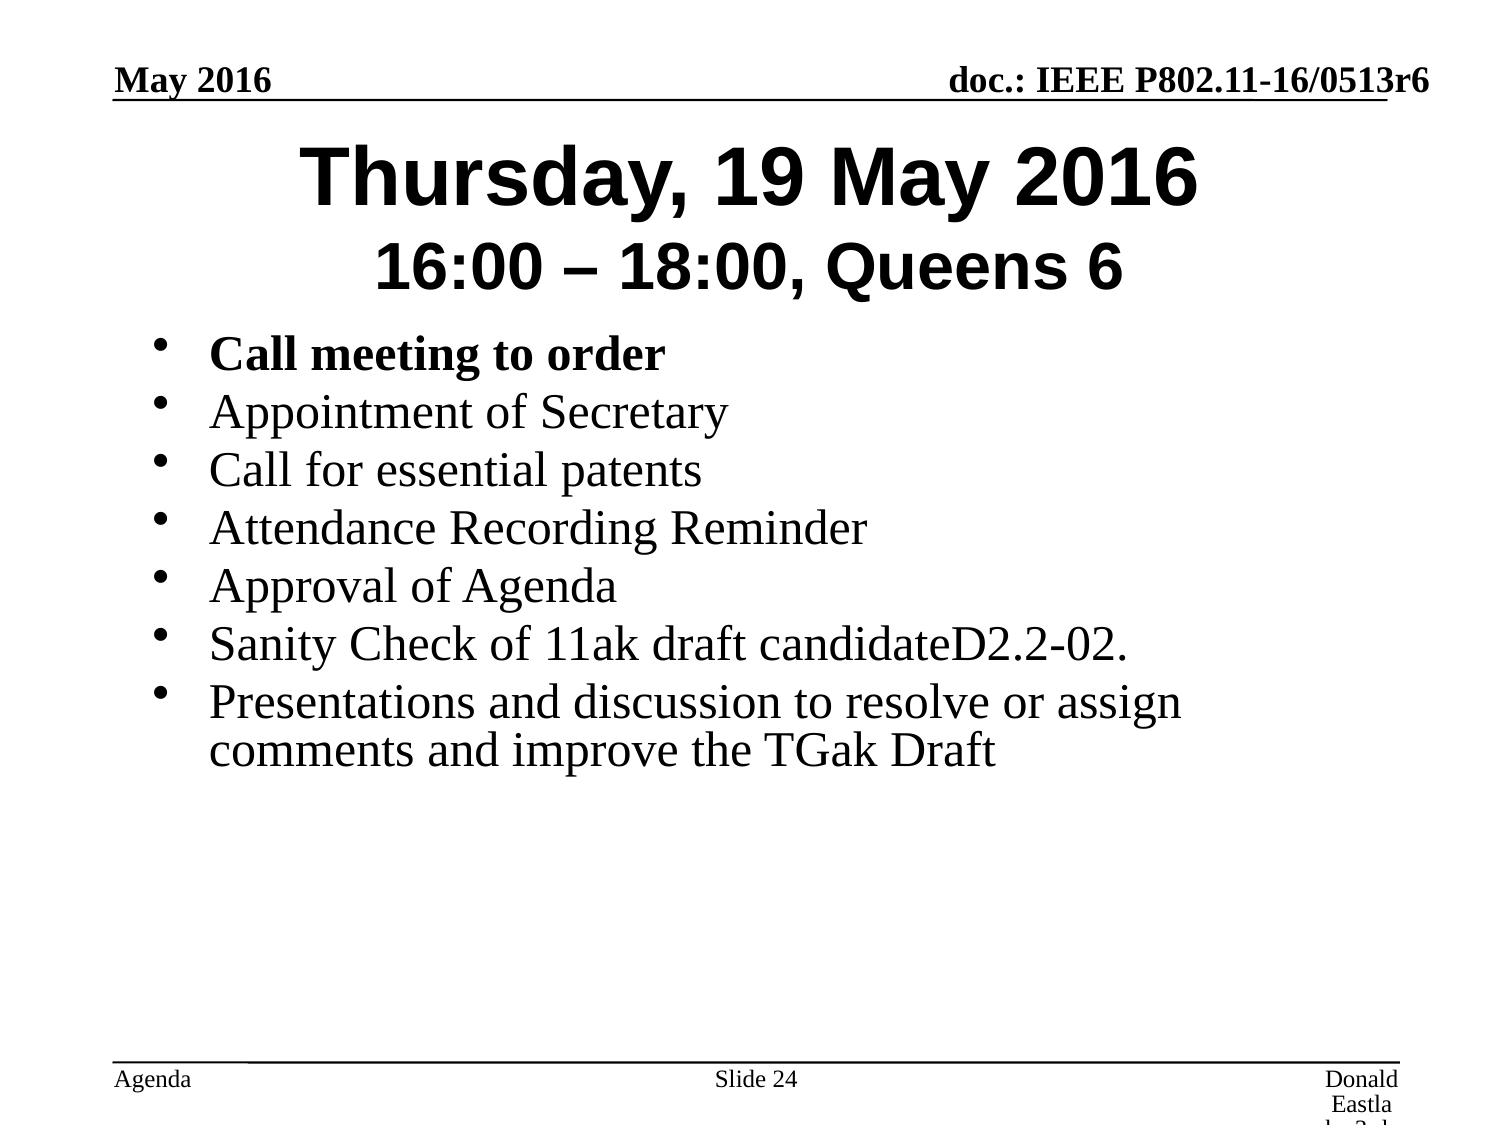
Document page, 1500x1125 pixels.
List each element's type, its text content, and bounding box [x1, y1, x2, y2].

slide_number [114, 54, 290, 100]
title Thursday, 19 May 2016 16:00 – 18:00, Queens 6 [112, 112, 1388, 313]
slide_number Slide 24 [712, 1063, 800, 1093]
list Call meeting to order Appointment of Secretary Call for essential patents Attendance Recording Reminder Approval of Agenda Sanity Check of 11ak draft candidateD2.2-02. Presentations and discussion to resolve or assign comments and improve the TGak Draft [137, 324, 1388, 1063]
footer Donald Eastlake 3rd, Huawei Technologies [1325, 1062, 1402, 1093]
